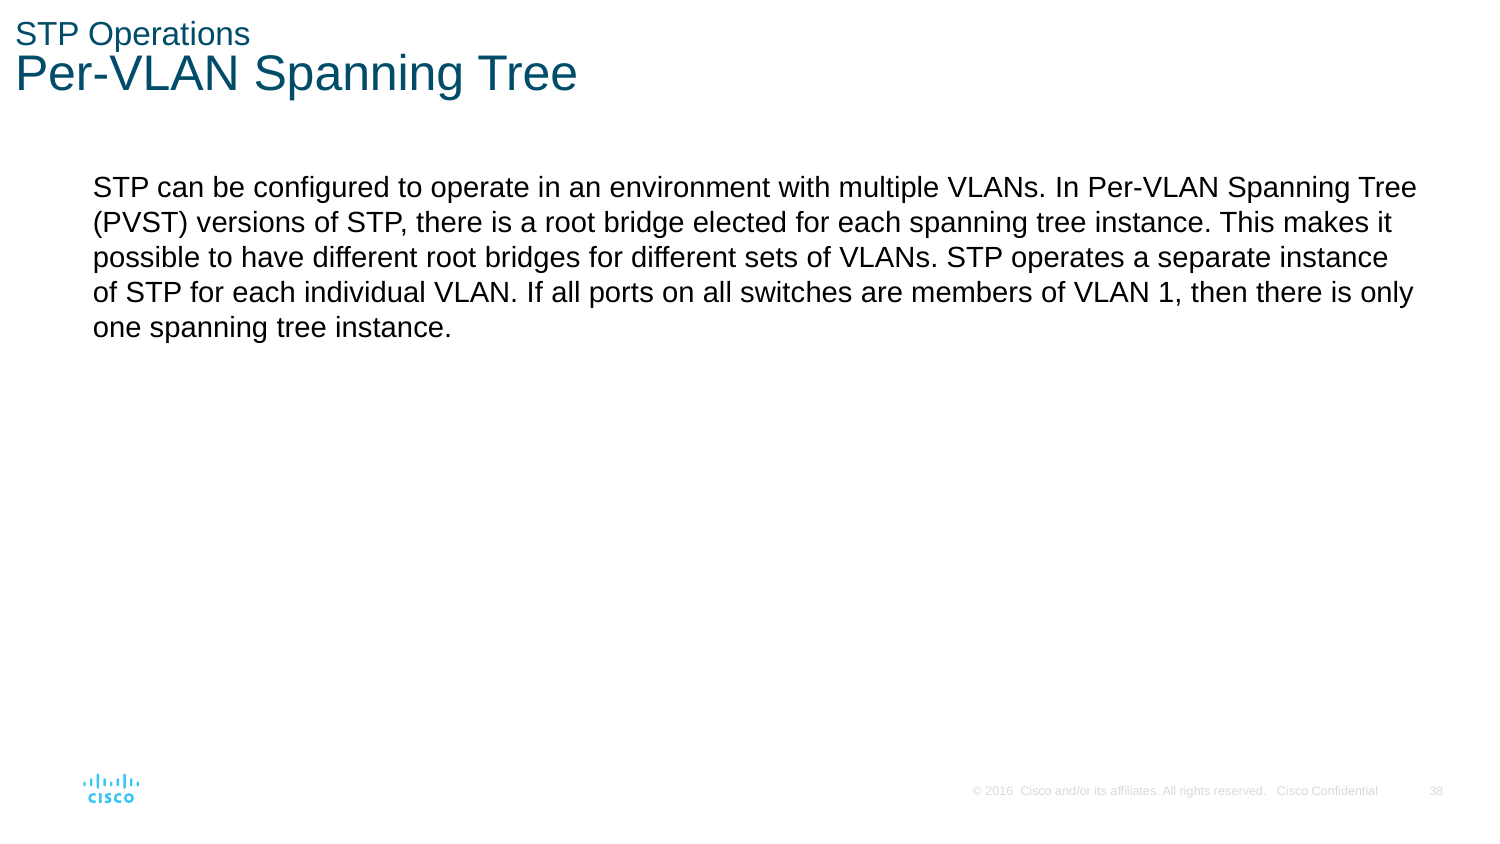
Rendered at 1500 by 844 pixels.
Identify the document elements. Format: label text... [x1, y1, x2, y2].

list STP can be configured to operate in an environment with multiple VLANs. In Per-VLAN Spanning Tree (PVST) versions of STP, there is a root bridge elected for each spanning tree instance. This makes it possible to have different root bridges for different sets of VLANs. STP operates a separate instance of STP for each individual VLAN. If all ports on all switches are members of VLAN 1, then there is only one spanning tree instance. [77, 120, 1437, 726]
title STP Operations Per-VLAN Spanning Tree [0, 0, 1369, 121]
